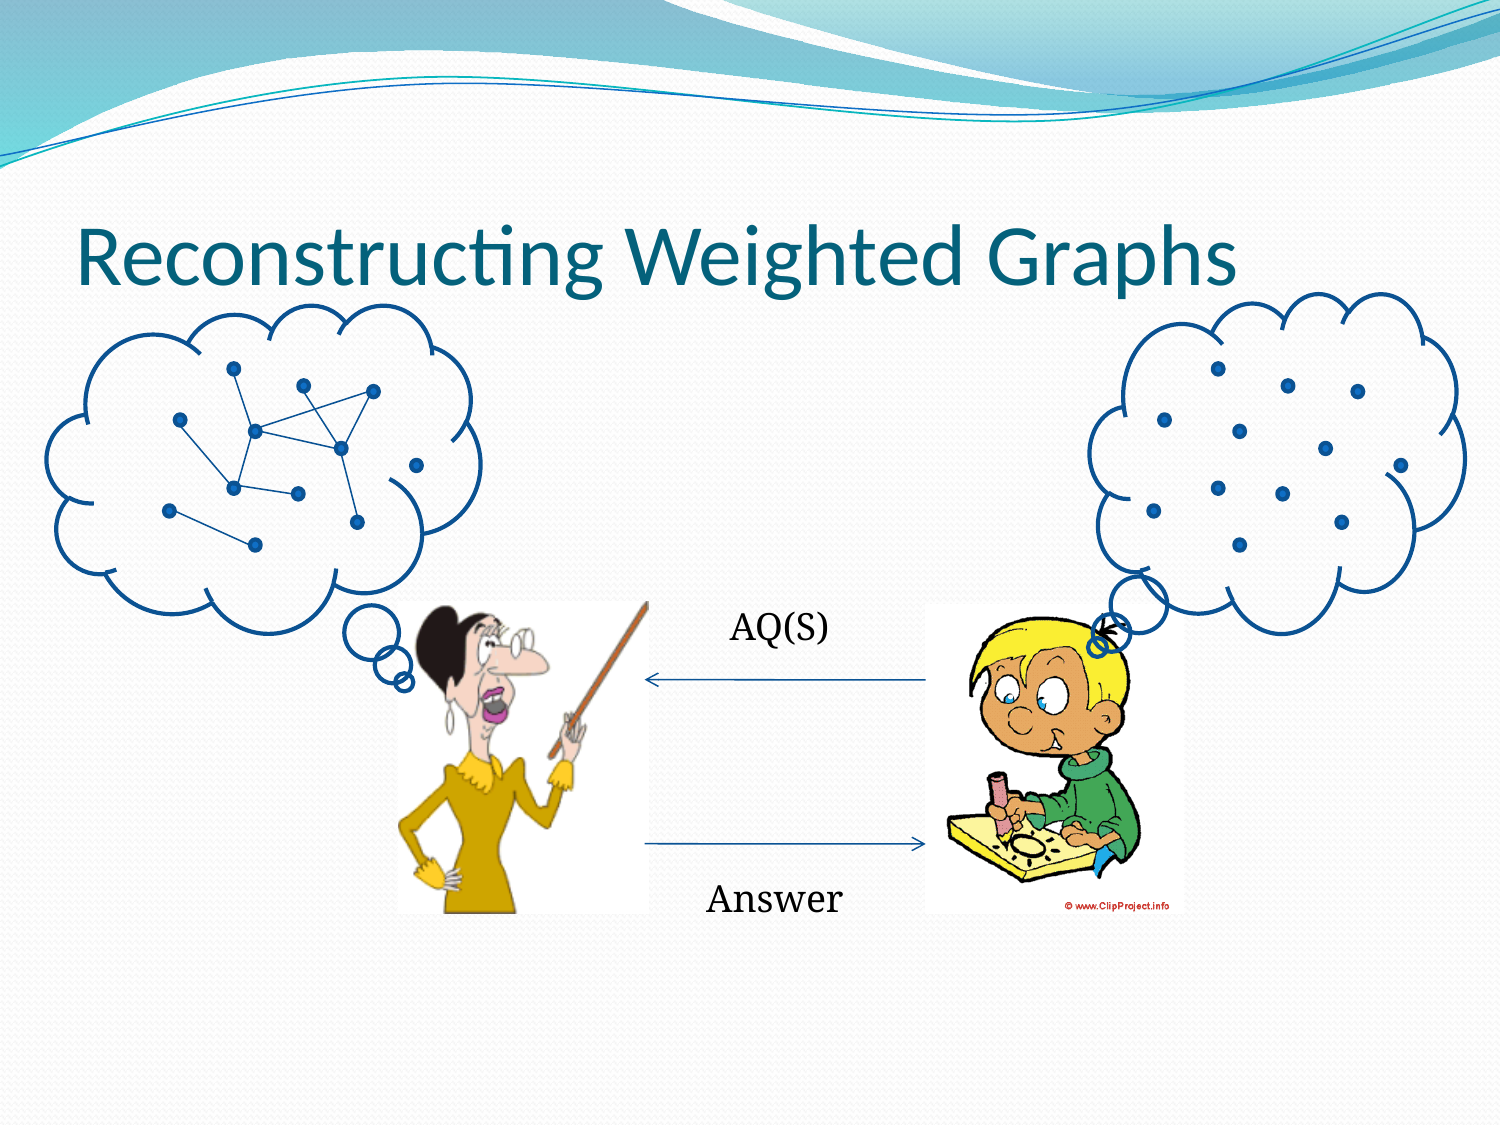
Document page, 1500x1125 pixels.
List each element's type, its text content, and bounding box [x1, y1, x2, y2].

picture [925, 604, 1184, 915]
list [398, 601, 649, 915]
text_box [637, 845, 644, 915]
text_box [398, 601, 486, 646]
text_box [644, 595, 927, 681]
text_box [1089, 292, 1466, 634]
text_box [637, 601, 649, 692]
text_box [46, 304, 481, 633]
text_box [644, 843, 927, 929]
title Reconstructing Weighted Graphs [75, 115, 1425, 303]
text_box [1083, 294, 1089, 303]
